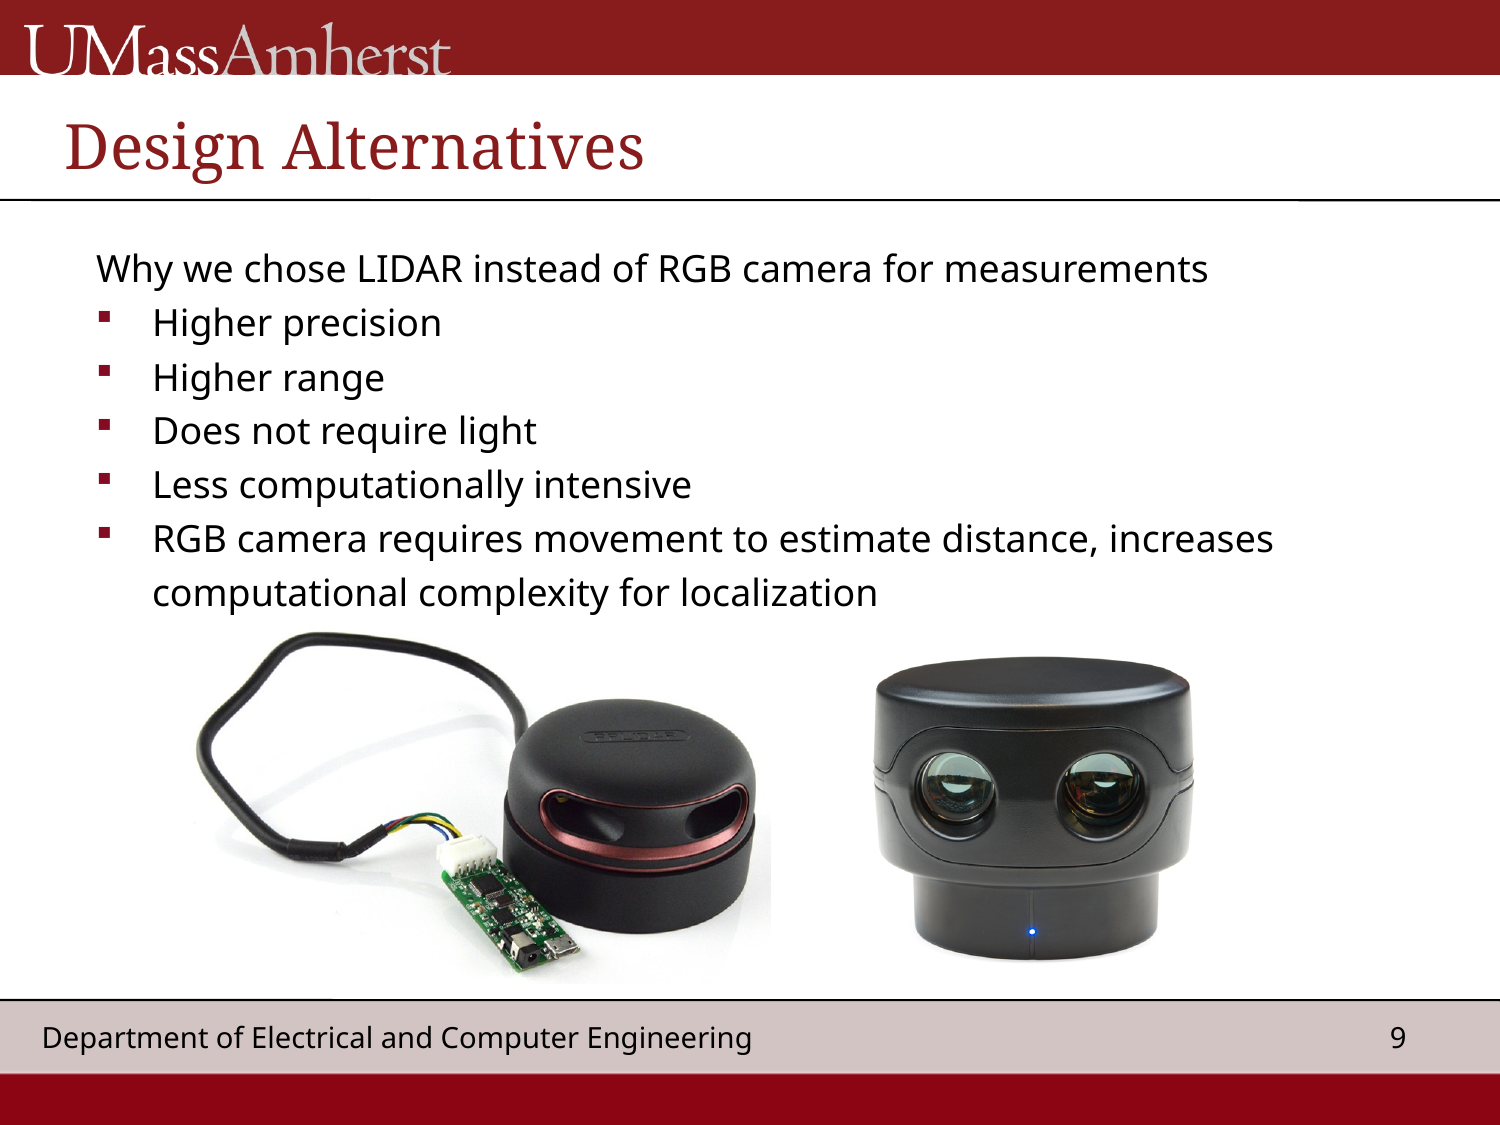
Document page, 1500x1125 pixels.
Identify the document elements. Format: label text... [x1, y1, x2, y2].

picture [0, 1002, 1500, 1125]
picture [853, 622, 1215, 984]
text_box Design Alternatives [50, 99, 1500, 190]
text_box Why we chose LIDAR instead of RGB camera for measurements Higher precision Higher range Does not require light Less computationally intensive RGB camera requires movement to estimate distance, increases computational complexity for localization [62, 229, 1400, 967]
picture [181, 622, 771, 984]
picture [0, 0, 1500, 75]
